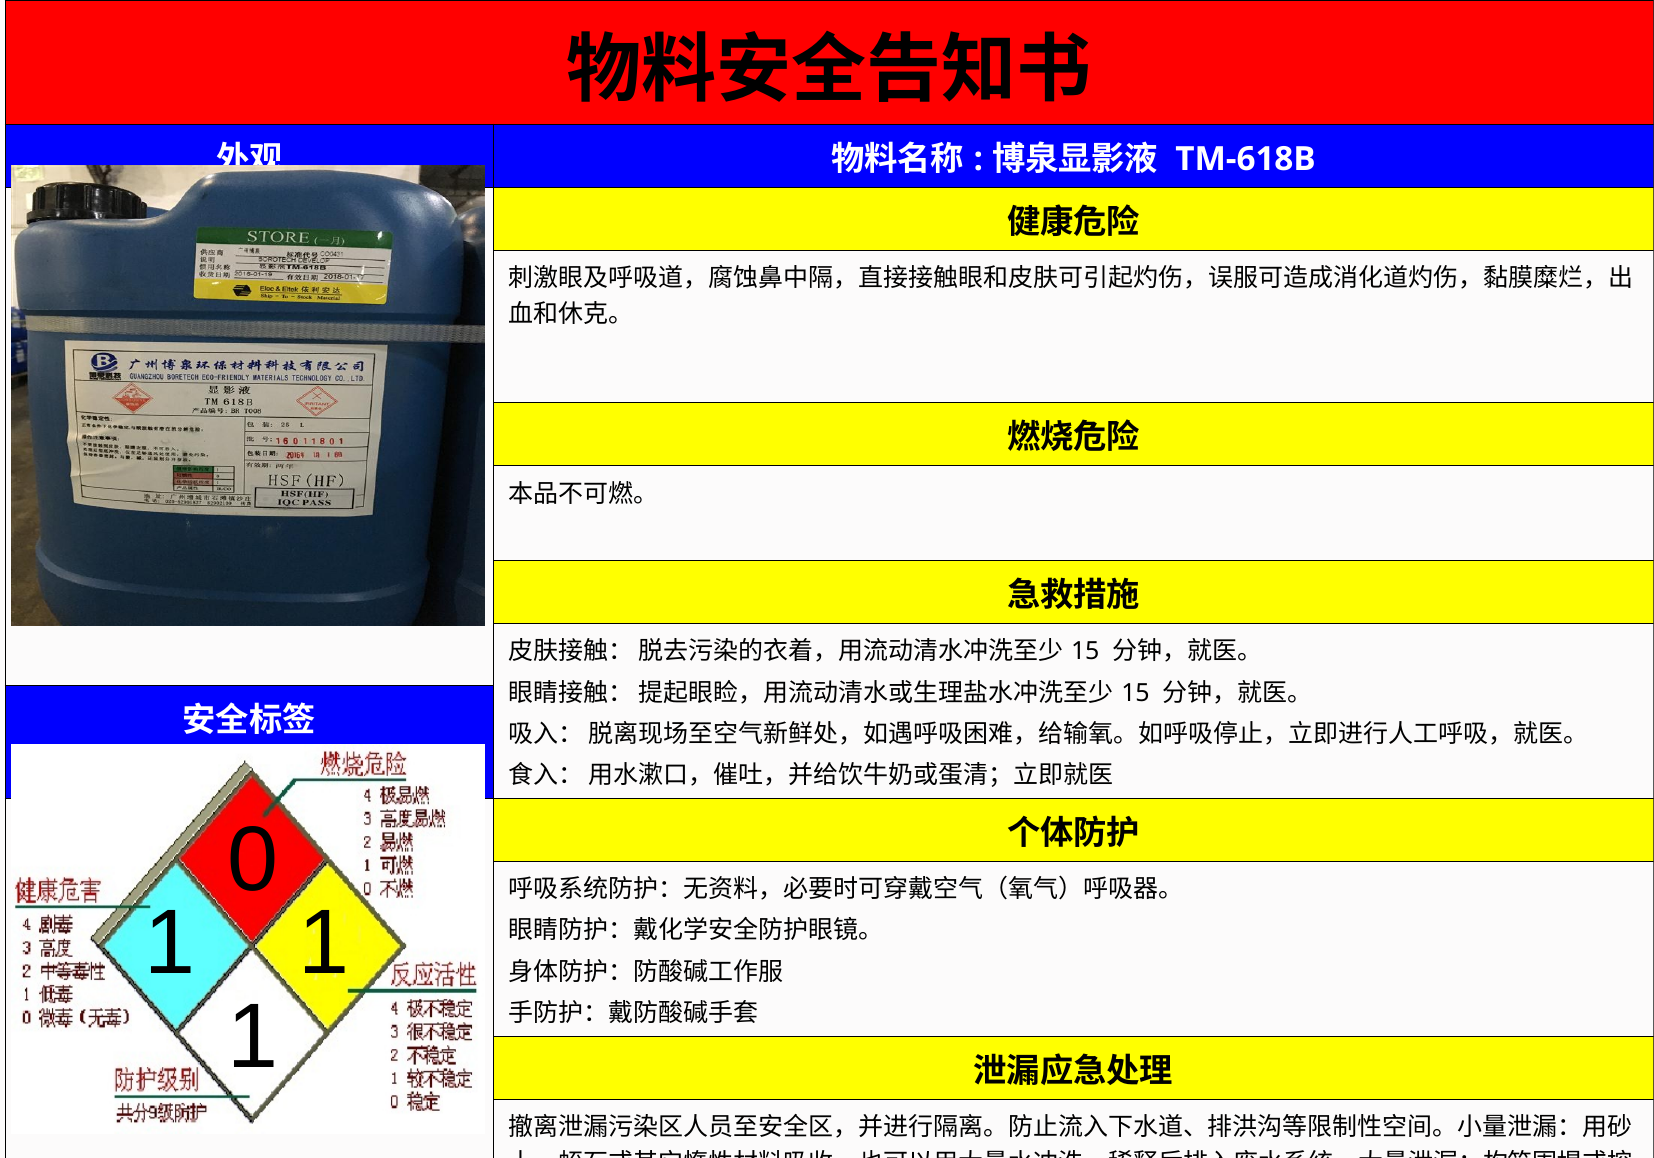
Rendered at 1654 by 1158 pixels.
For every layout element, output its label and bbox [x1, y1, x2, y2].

table_cell [6, 125, 493, 187]
table_cell [494, 466, 1653, 560]
picture [11, 165, 485, 626]
table_cell [494, 624, 1653, 798]
table_cell [494, 188, 1653, 250]
picture [11, 744, 485, 1135]
table_cell [6, 686, 493, 798]
table_cell [494, 251, 1653, 402]
table_cell [494, 125, 1653, 187]
table_header [6, 1, 1653, 124]
table_cell [494, 862, 1653, 1036]
table_cell [494, 403, 1653, 465]
table_cell [6, 799, 493, 1158]
table_cell [494, 799, 1653, 861]
table_cell [6, 188, 493, 685]
table_cell [494, 1100, 1653, 1158]
table_cell [494, 561, 1653, 623]
picture [0, 0, 5, 100]
table_cell [494, 1037, 1653, 1099]
